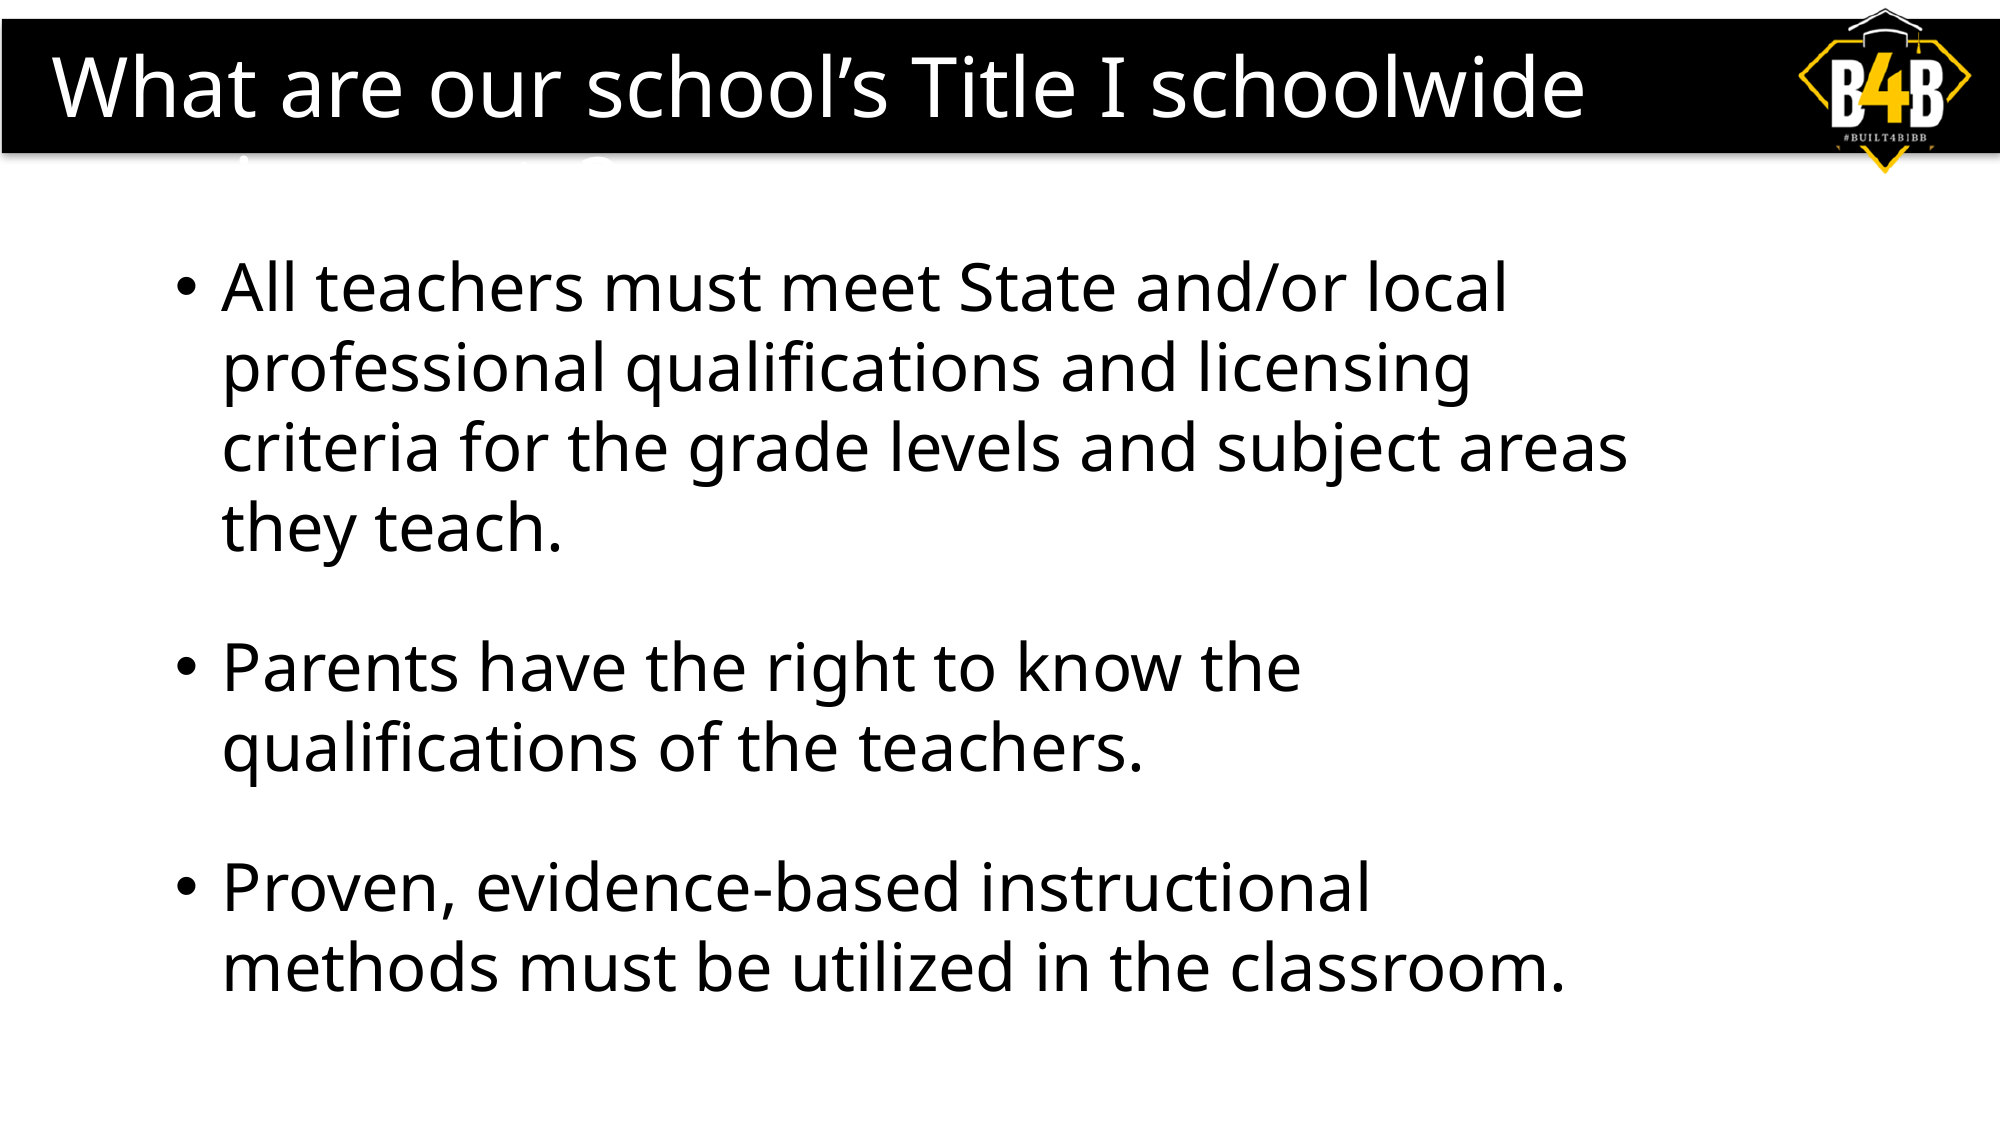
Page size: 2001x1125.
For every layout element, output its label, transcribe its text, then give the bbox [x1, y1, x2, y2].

picture [1769, 0, 1999, 215]
text_box [1, 18, 1769, 154]
text_box All teachers must meet State and/or local professional qualifications and licensing criteria for the grade levels and subject areas they teach. Parents have the right to know the qualifications of the teachers. Proven, evidence-based instructional methods must be utilized in the classroom. [160, 237, 1661, 1013]
text_box What are our school’s Title I schoolwide requirements? [36, 27, 1802, 242]
